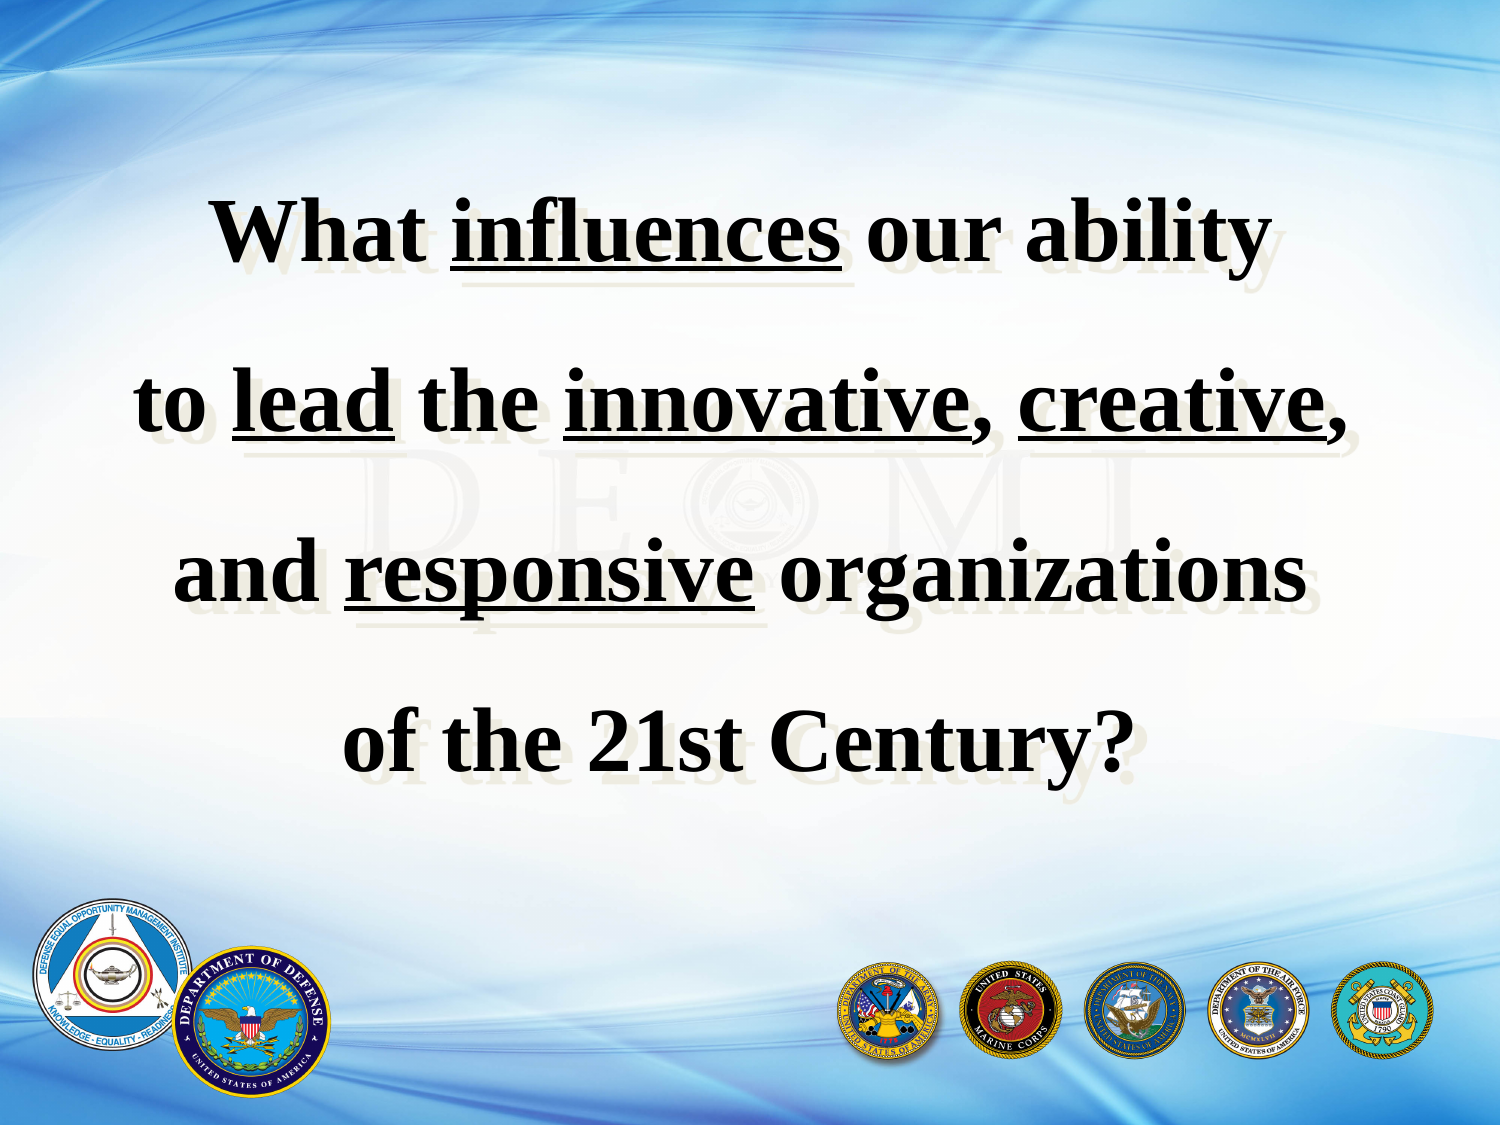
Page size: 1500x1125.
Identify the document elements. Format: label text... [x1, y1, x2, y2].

text_box What influences our ability to lead the innovative, creative, and responsive organizations of the 21st Century? [117, 162, 1365, 798]
picture [0, 0, 1500, 1125]
